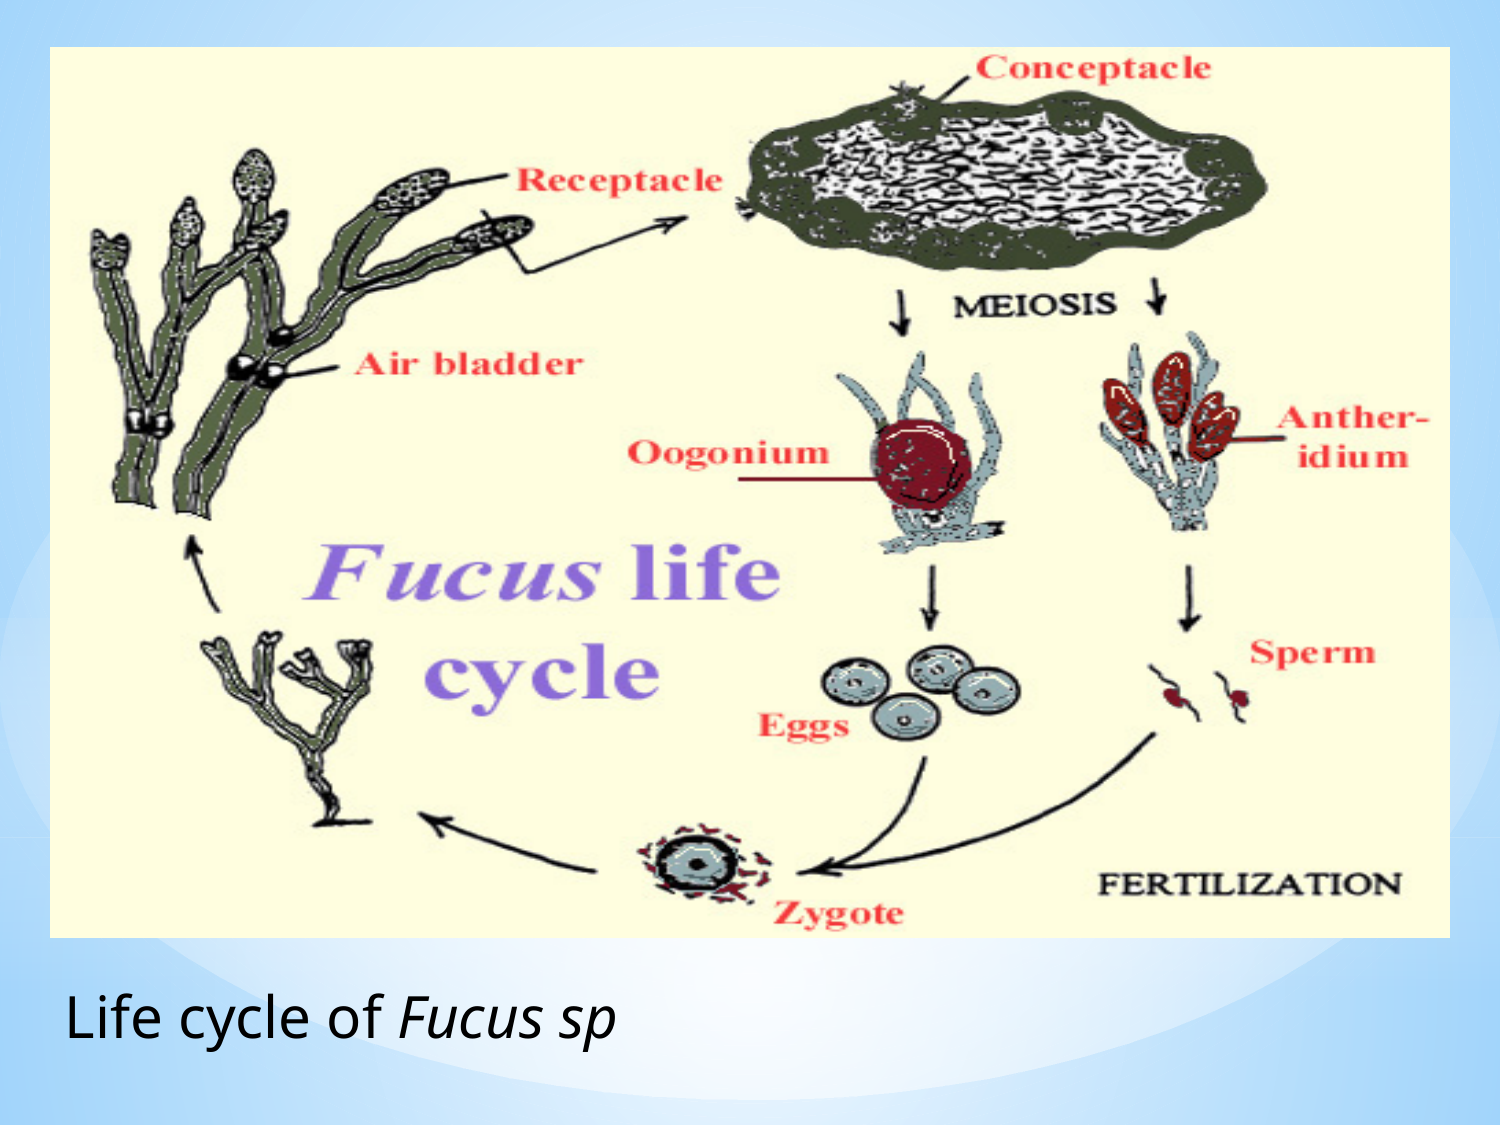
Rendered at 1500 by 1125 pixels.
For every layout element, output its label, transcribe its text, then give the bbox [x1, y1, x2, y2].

picture [49, 47, 1451, 938]
text_box Life cycle of Fucus sp [50, 946, 1450, 1058]
